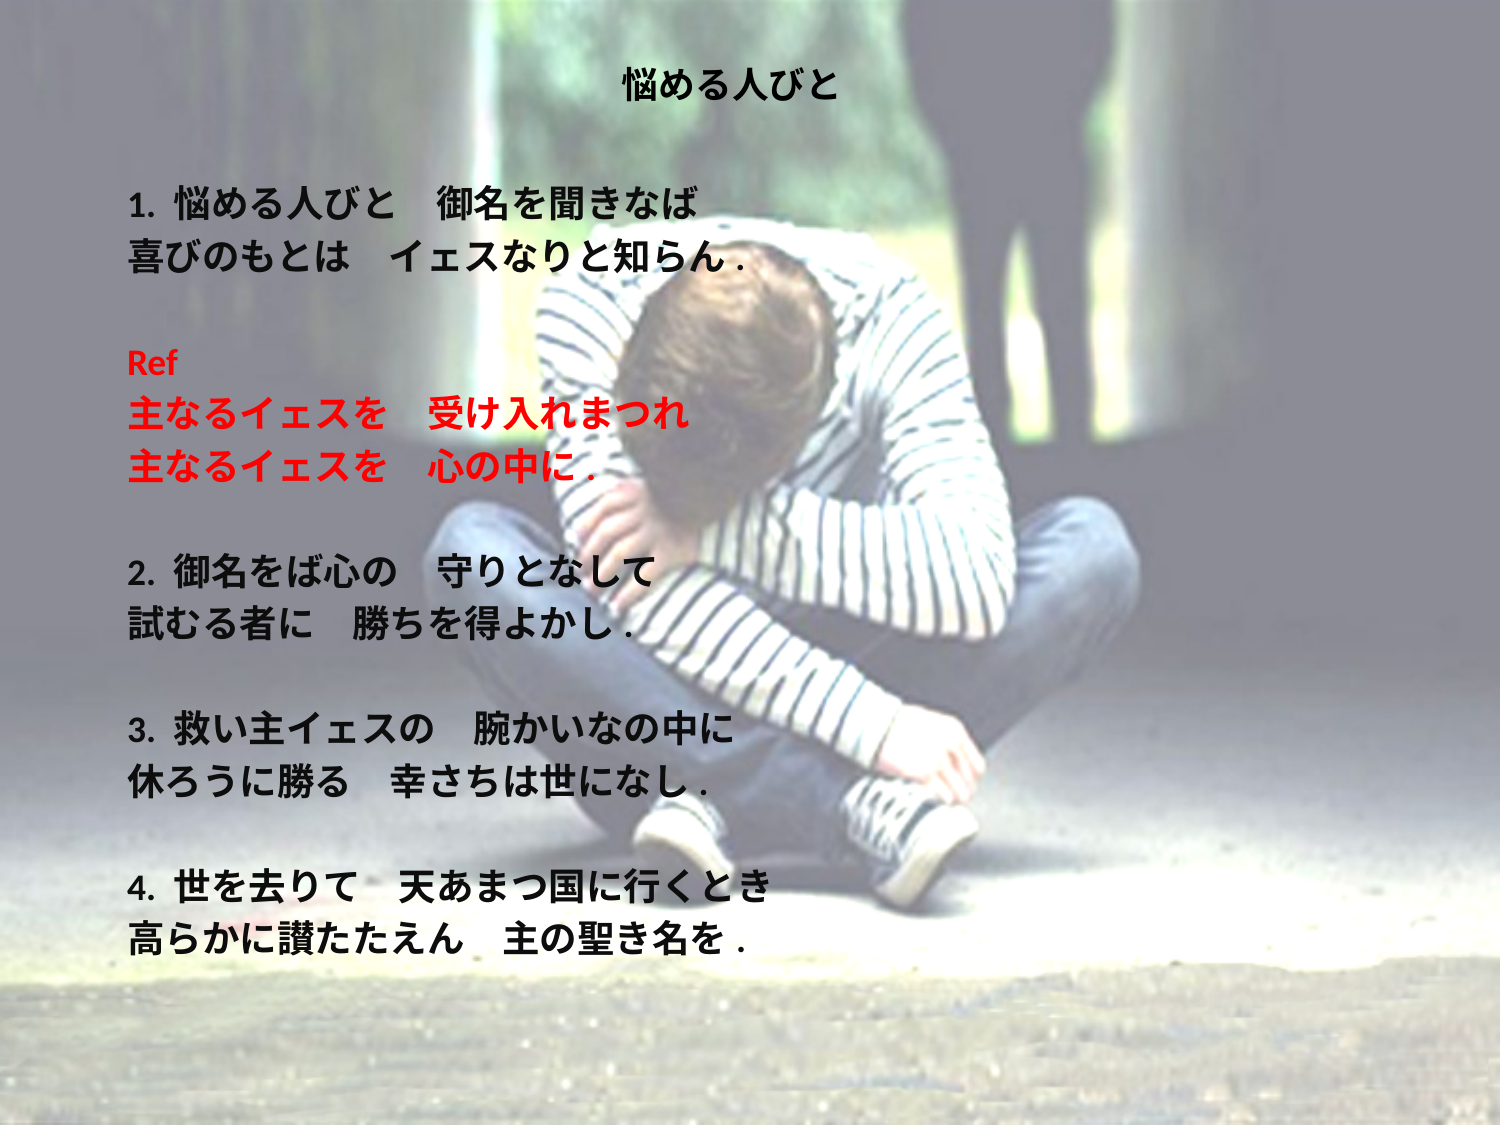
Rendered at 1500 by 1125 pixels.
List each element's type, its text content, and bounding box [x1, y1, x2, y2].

title 悩める人びと [466, 54, 998, 114]
subtitle 1. 悩める人びと 御名を聞きなば 喜びのもとは イェスなりと知らん. Ref 主なるイェスを 受け入れまつれ 主なるイェスを 心の中に. 2. 御名をば心の 守りとなして 試むる者に 勝ちを得よかし. 3. 救い主イェスの 腕かいなの中に 休ろうに勝る 幸さちは世になし. 4. 世を去りて 天あまつ国に行くとき 高らかに讃たたえん 主の聖き名を. [112, 172, 833, 961]
